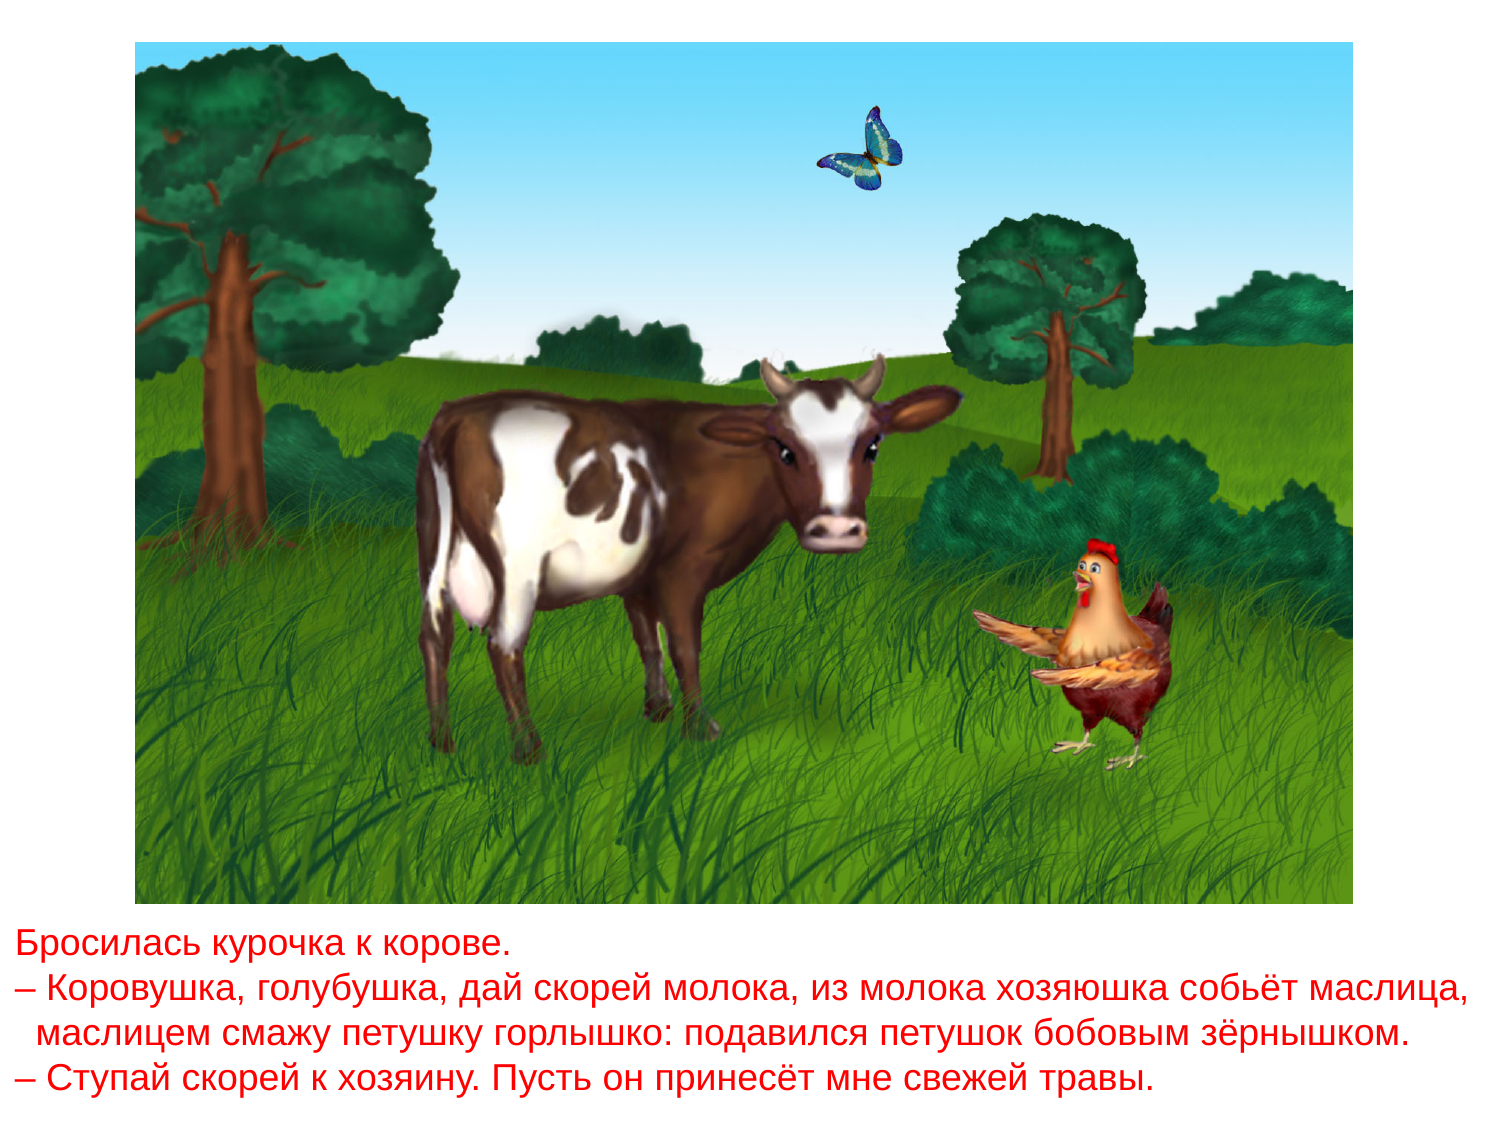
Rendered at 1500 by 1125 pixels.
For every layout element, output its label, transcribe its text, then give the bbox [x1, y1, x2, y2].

text_box Бросилась курочка к корове. – Коровушка, голубушка, дай скорей молока, из молока хозяюшка собьёт маслица, маслицем смажу петушку горлышко: подавился петушок бобовым зёрнышком. – Ступай скорей к хозяину. Пусть он принесёт мне свежей травы. [0, 910, 1486, 1106]
picture [135, 42, 1353, 904]
